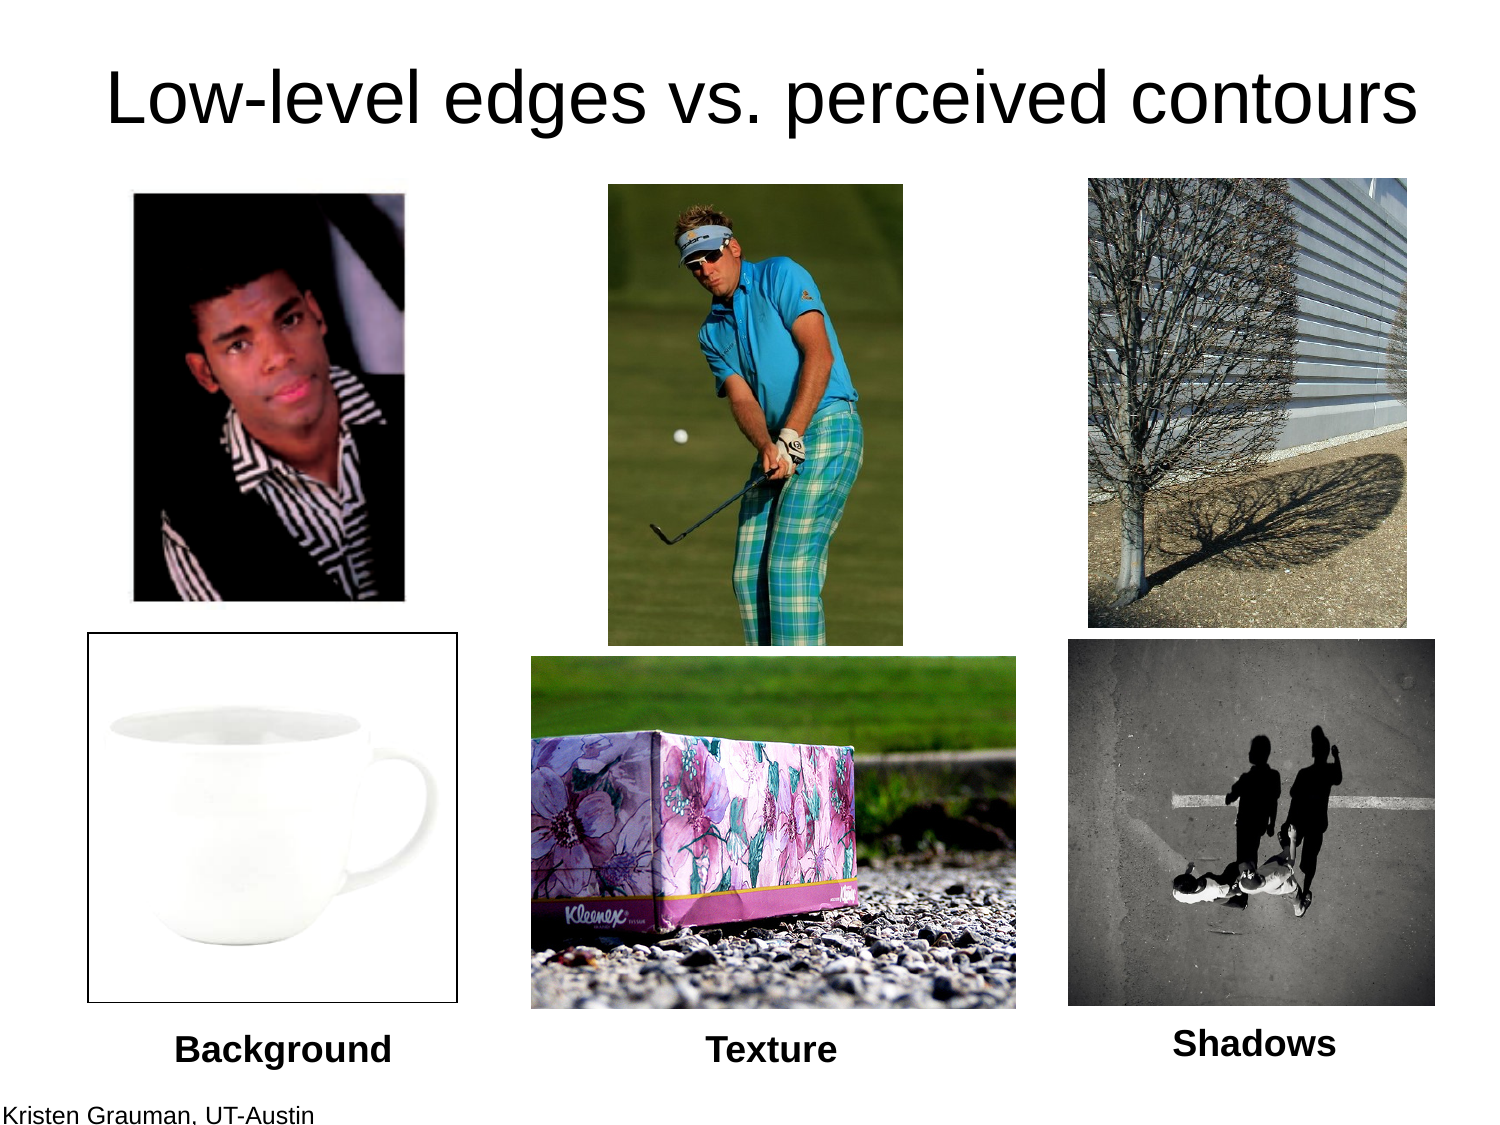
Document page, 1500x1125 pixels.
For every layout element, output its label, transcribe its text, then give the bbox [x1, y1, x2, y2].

picture [1088, 178, 1407, 628]
picture [1068, 639, 1436, 1006]
picture [607, 184, 903, 646]
title Low-level edges vs. perceived contours [62, 24, 1463, 163]
picture [88, 633, 457, 1002]
text_box Kristen Grauman, UT-Austin [0, 1092, 500, 1125]
picture [531, 656, 1017, 1010]
picture [123, 178, 409, 611]
text_box Background [159, 1017, 467, 1078]
text_box Shadows [1157, 1011, 1465, 1072]
text_box Texture [690, 1017, 998, 1078]
